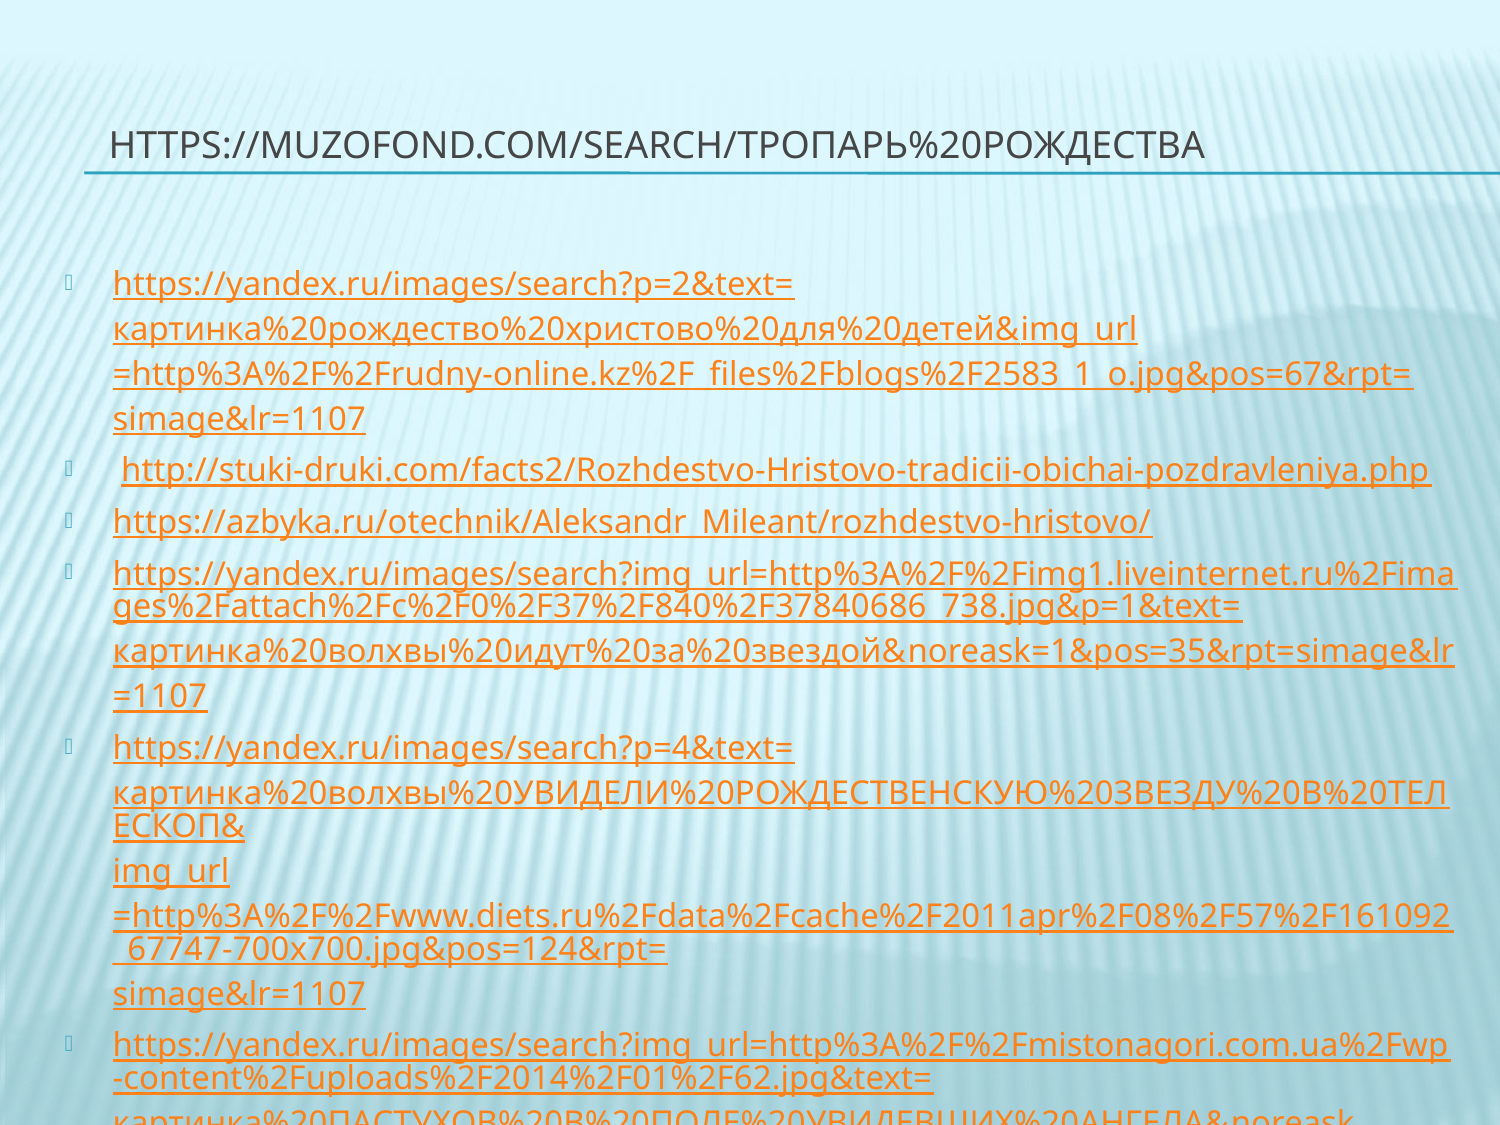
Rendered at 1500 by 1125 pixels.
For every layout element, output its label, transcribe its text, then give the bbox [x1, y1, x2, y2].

list https://yandex.ru/images/search?p=2&text=картинка%20рождество%20христово%20для%20детей&img_url=http%3A%2F%2Frudny-online.kz%2F_files%2Fblogs%2F2583_1_o.jpg&pos=67&rpt=simage&lr=1107 http://stuki-druki.com/facts2/Rozhdestvo-Hristovo-tradicii-obichai-pozdravleniya.php https://azbyka.ru/otechnik/Aleksandr_Mileant/rozhdestvo-hristovo/ https://yandex.ru/images/search?img_url=http%3A%2F%2Fimg1.liveinternet.ru%2Fimages%2Fattach%2Fc%2F0%2F37%2F840%2F37840686_738.jpg&p=1&text=картинка%20волхвы%20идут%20за%20звездой&noreask=1&pos=35&rpt=simage&lr=1107 https://yandex.ru/images/search?p=4&text=картинка%20волхвы%20УВИДЕЛИ%20РОЖДЕСТВЕНСКУЮ%20ЗВЕЗДУ%20В%20ТЕЛЕСКОП&img_url=http%3A%2F%2Fwww.diets.ru%2Fdata%2Fcache%2F2011apr%2F08%2F57%2F161092_67747-700x700.jpg&pos=124&rpt=simage&lr=1107 https://yandex.ru/images/search?img_url=http%3A%2F%2Fmistonagori.com.ua%2Fwp-content%2Fuploads%2F2014%2F01%2F62.jpg&text=картинка%20ПАСТУХОВ%20В%20ПОЛЕ%20УВИДЕВШИХ%20АНГЕЛА&noreask=1&pos=2&lr=1107&rpt=simage [50, 254, 1475, 1079]
title https://muzofond.com/search/тропарь%20рождества [93, 75, 1475, 213]
